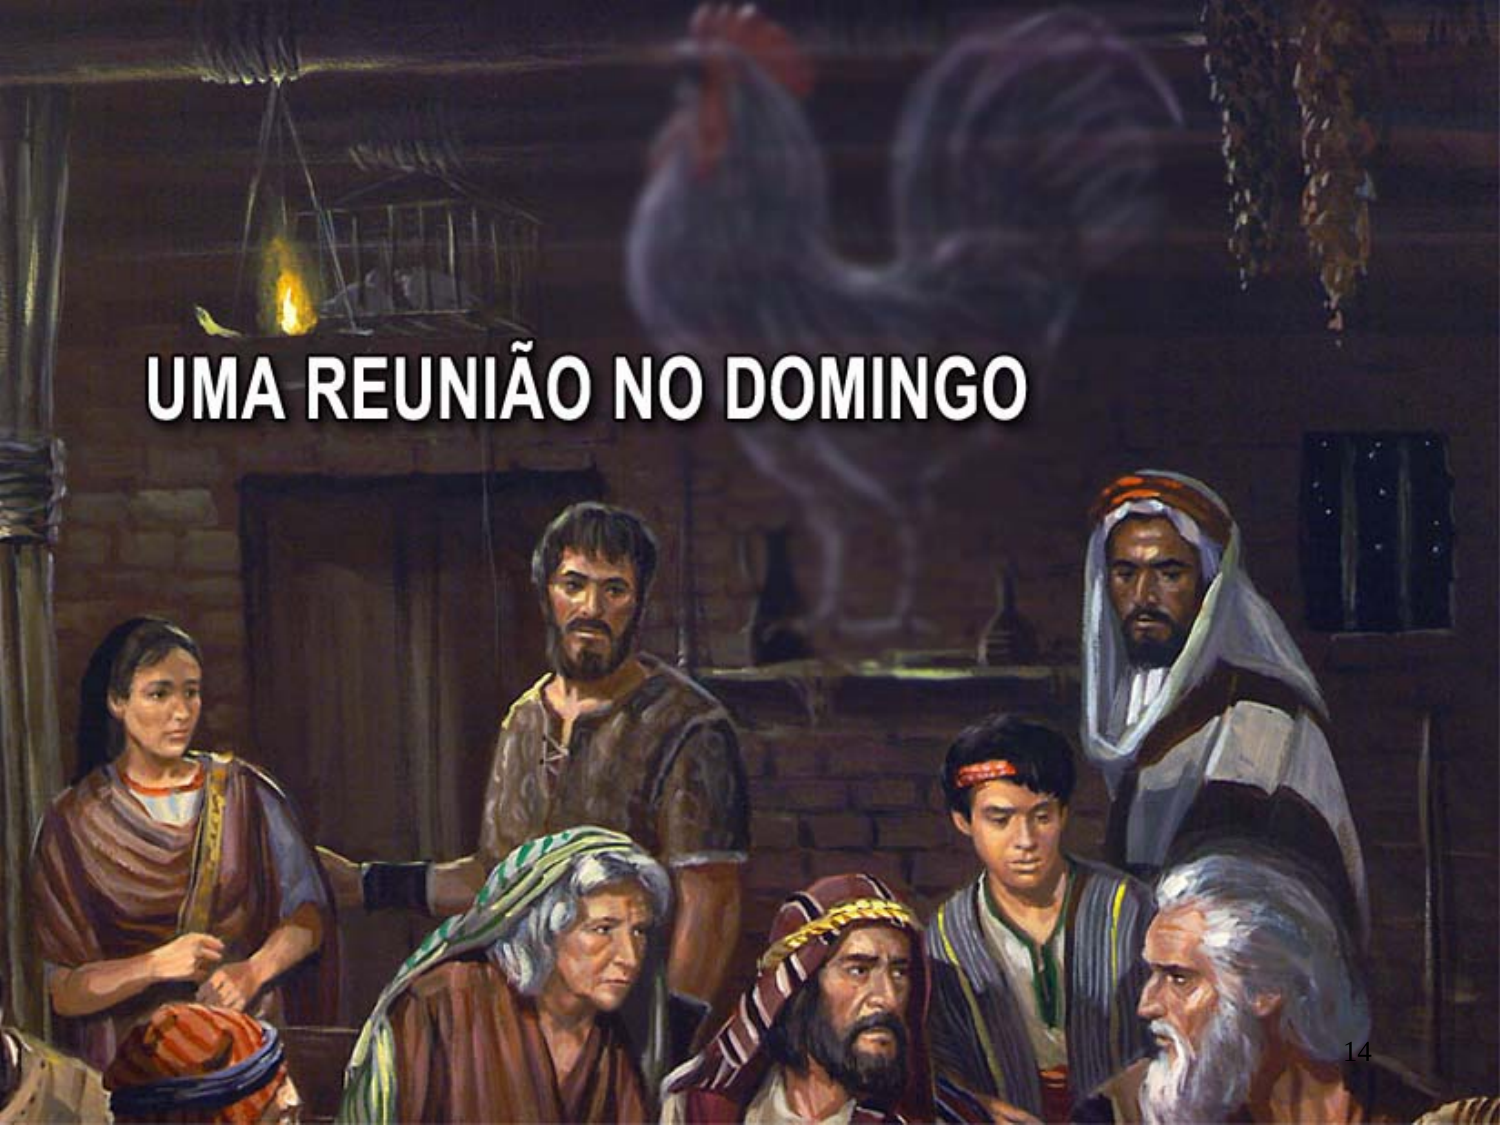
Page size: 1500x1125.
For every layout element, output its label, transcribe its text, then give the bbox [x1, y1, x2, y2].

slide_number 14 [1074, 1025, 1388, 1100]
picture [0, 0, 1500, 1125]
